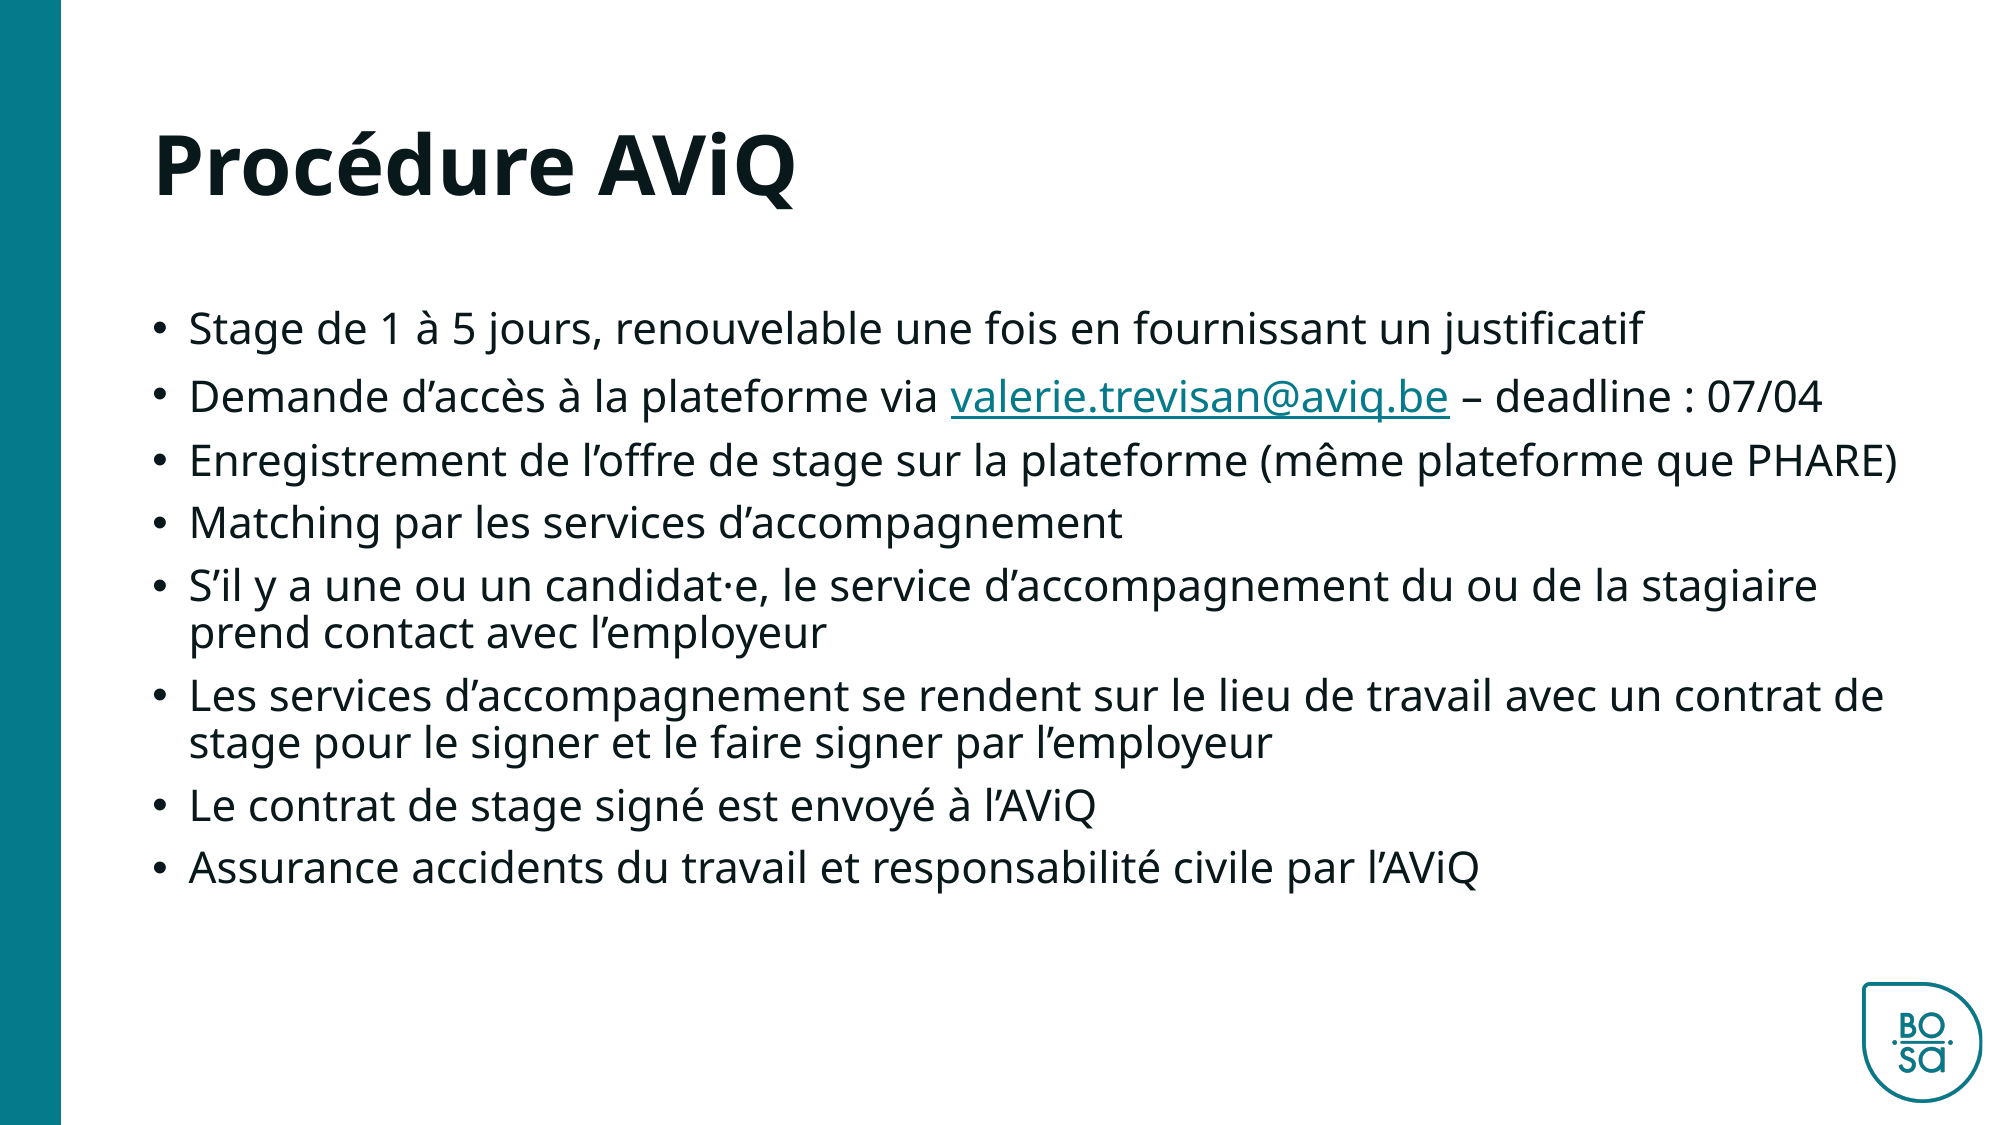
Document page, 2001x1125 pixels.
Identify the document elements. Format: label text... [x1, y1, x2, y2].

picture [1862, 982, 1983, 1103]
list Stage de 1 à 5 jours, renouvelable une fois en fournissant un justificatif Demande d’accès à la plateforme via valerie.trevisan@aviq.be – deadline : 07/04 Enregistrement de l’offre de stage sur la plateforme (même plateforme que PHARE) Matching par les services d’accompagnement S’il y a une ou un candidat·e, le service d’accompagnement du ou de la stagiaire prend contact avec l’employeur Les services d’accompagnement se rendent sur le lieu de travail avec un contrat de stage pour le signer et le faire signer par l’employeur Le contrat de stage signé est envoyé à l’AViQ Assurance accidents du travail et responsabilité civile par l’AViQ [137, 299, 1927, 948]
title Procédure AViQ [137, 59, 1863, 278]
